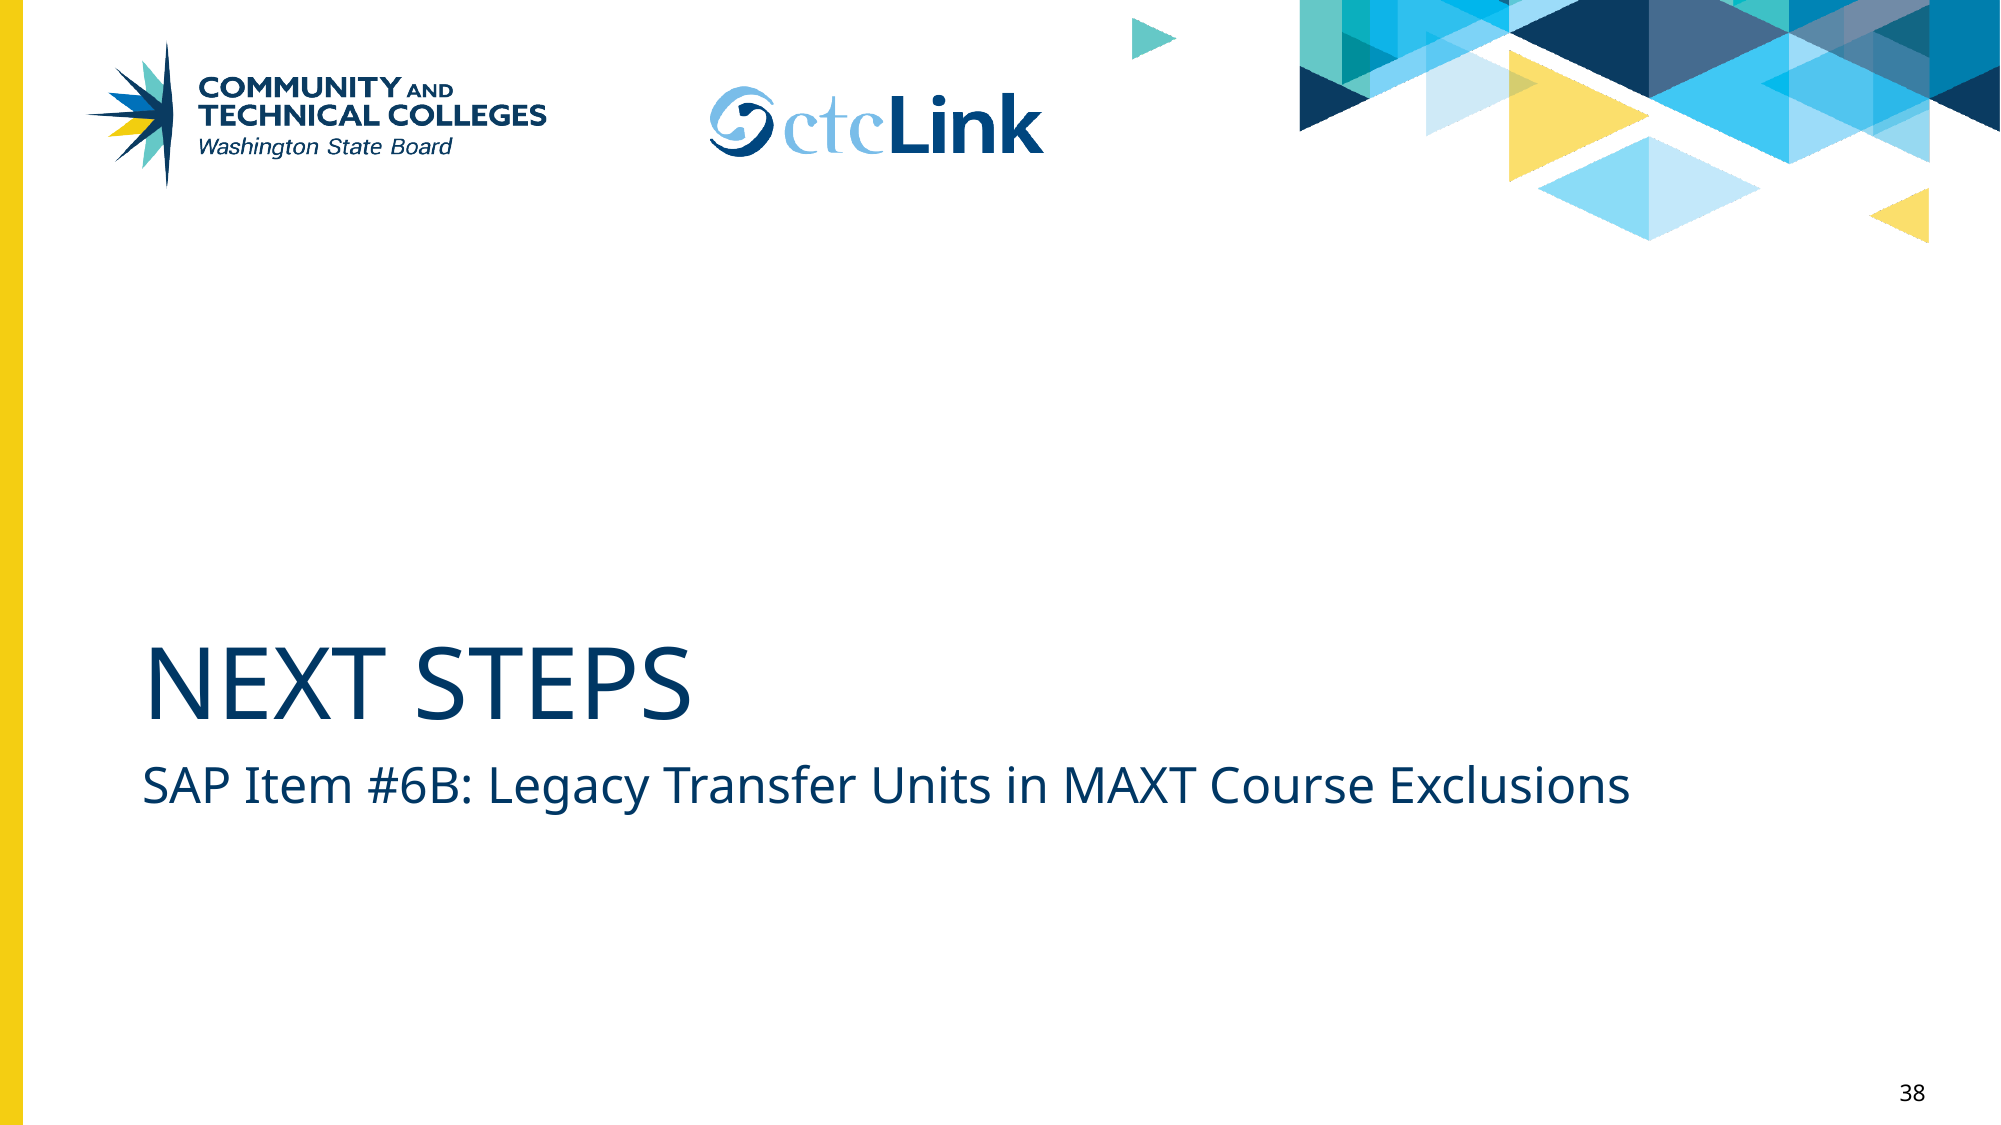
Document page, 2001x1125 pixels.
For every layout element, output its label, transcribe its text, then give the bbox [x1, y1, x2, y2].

slide_number 38 [1840, 1071, 1941, 1103]
picture [710, 86, 1044, 157]
picture [23, 25, 622, 228]
picture [1132, 0, 2000, 243]
list SAP Item #6B: Legacy Transfer Units in MAXT Course Exclusions [127, 752, 1937, 999]
title Next Steps [127, 280, 1937, 749]
